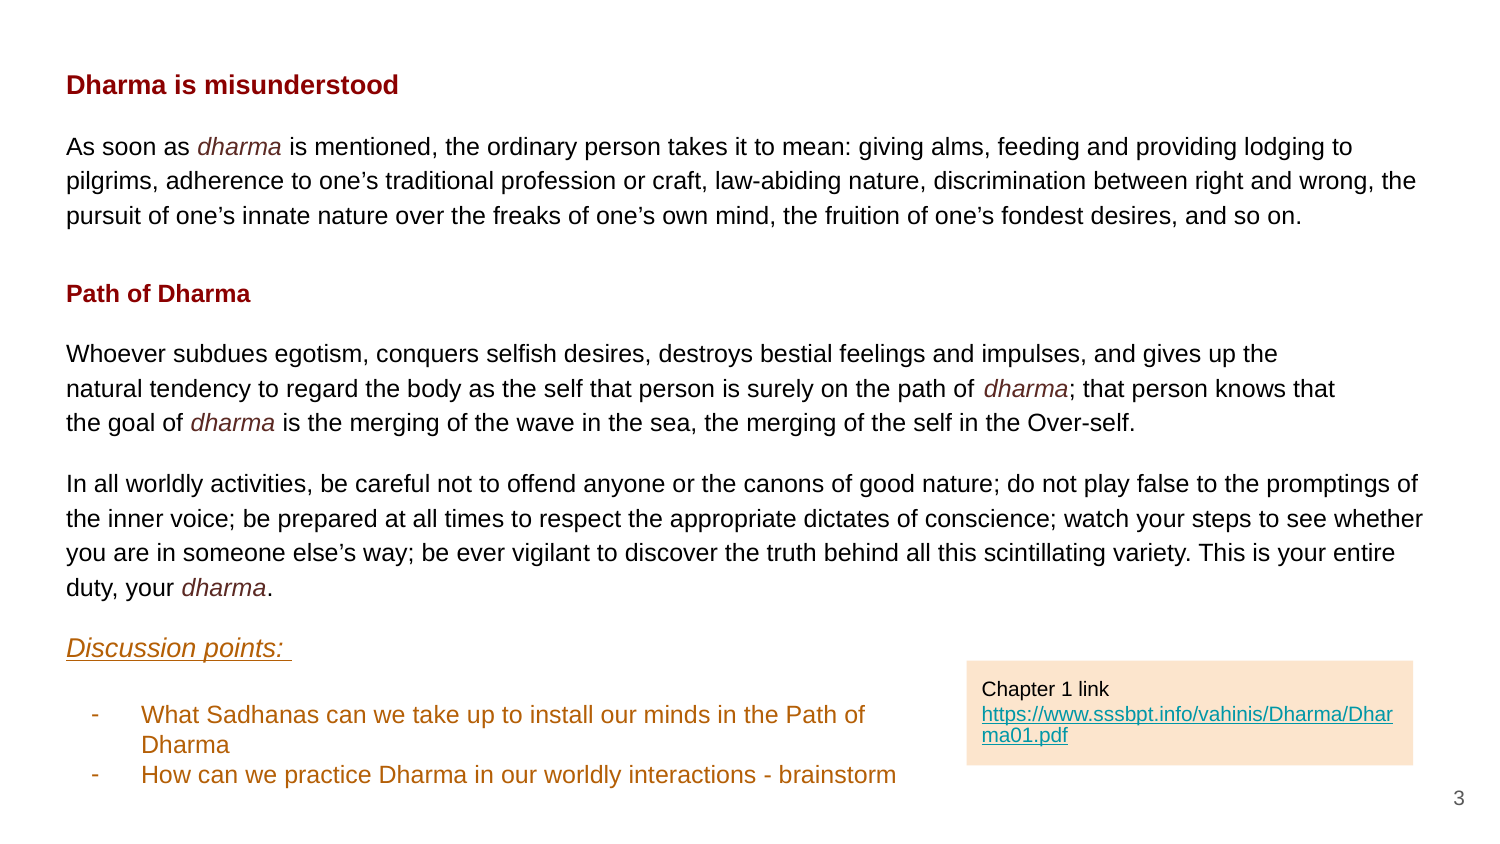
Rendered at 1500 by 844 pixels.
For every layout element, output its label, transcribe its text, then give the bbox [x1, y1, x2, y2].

text_box Whoever subdues egotism, conquers selfish desires, destroys bestial feelings and impulses, and gives up the natural tendency to regard the body as the self that person is surely on the path of dharma; that person knows that the goal of dharma is the merging of the wave in the sea, the merging of the self in the Over-self. [51, 318, 1364, 448]
text_box Discussion points: What Sadhanas can we take up to install our minds in the Path of Dharma How can we practice Dharma in our worldly interactions - brainstorm [51, 613, 944, 804]
text_box Path of Dharma [51, 257, 544, 318]
slide_number 3 [1389, 764, 1480, 830]
text_box In all worldly activities, be careful not to offend anyone or the canons of good nature; do not play false to the promptings of the inner voice; be prepared at all times to respect the appropriate dictates of conscience; watch your steps to see whether you are in someone else’s way; be ever vigilant to discover the truth behind all this scintillating variety. This is your entire duty, your dharma. [51, 448, 1449, 617]
text_box Chapter 1 link https://www.sssbpt.info/vahinis/Dharma/Dharma01.pdf [966, 660, 1414, 766]
text_box Dharma is misunderstood [51, 47, 544, 111]
text_box As soon as dharma is mentioned, the ordinary person takes it to mean: giving alms, feeding and providing lodging to pilgrims, adherence to one’s traditional profession or craft, law-abiding nature, discrimination between right and wrong, the pursuit of one’s innate nature over the freaks of one’s own mind, the fruition of one’s fondest desires, and so on. [51, 111, 1449, 275]
